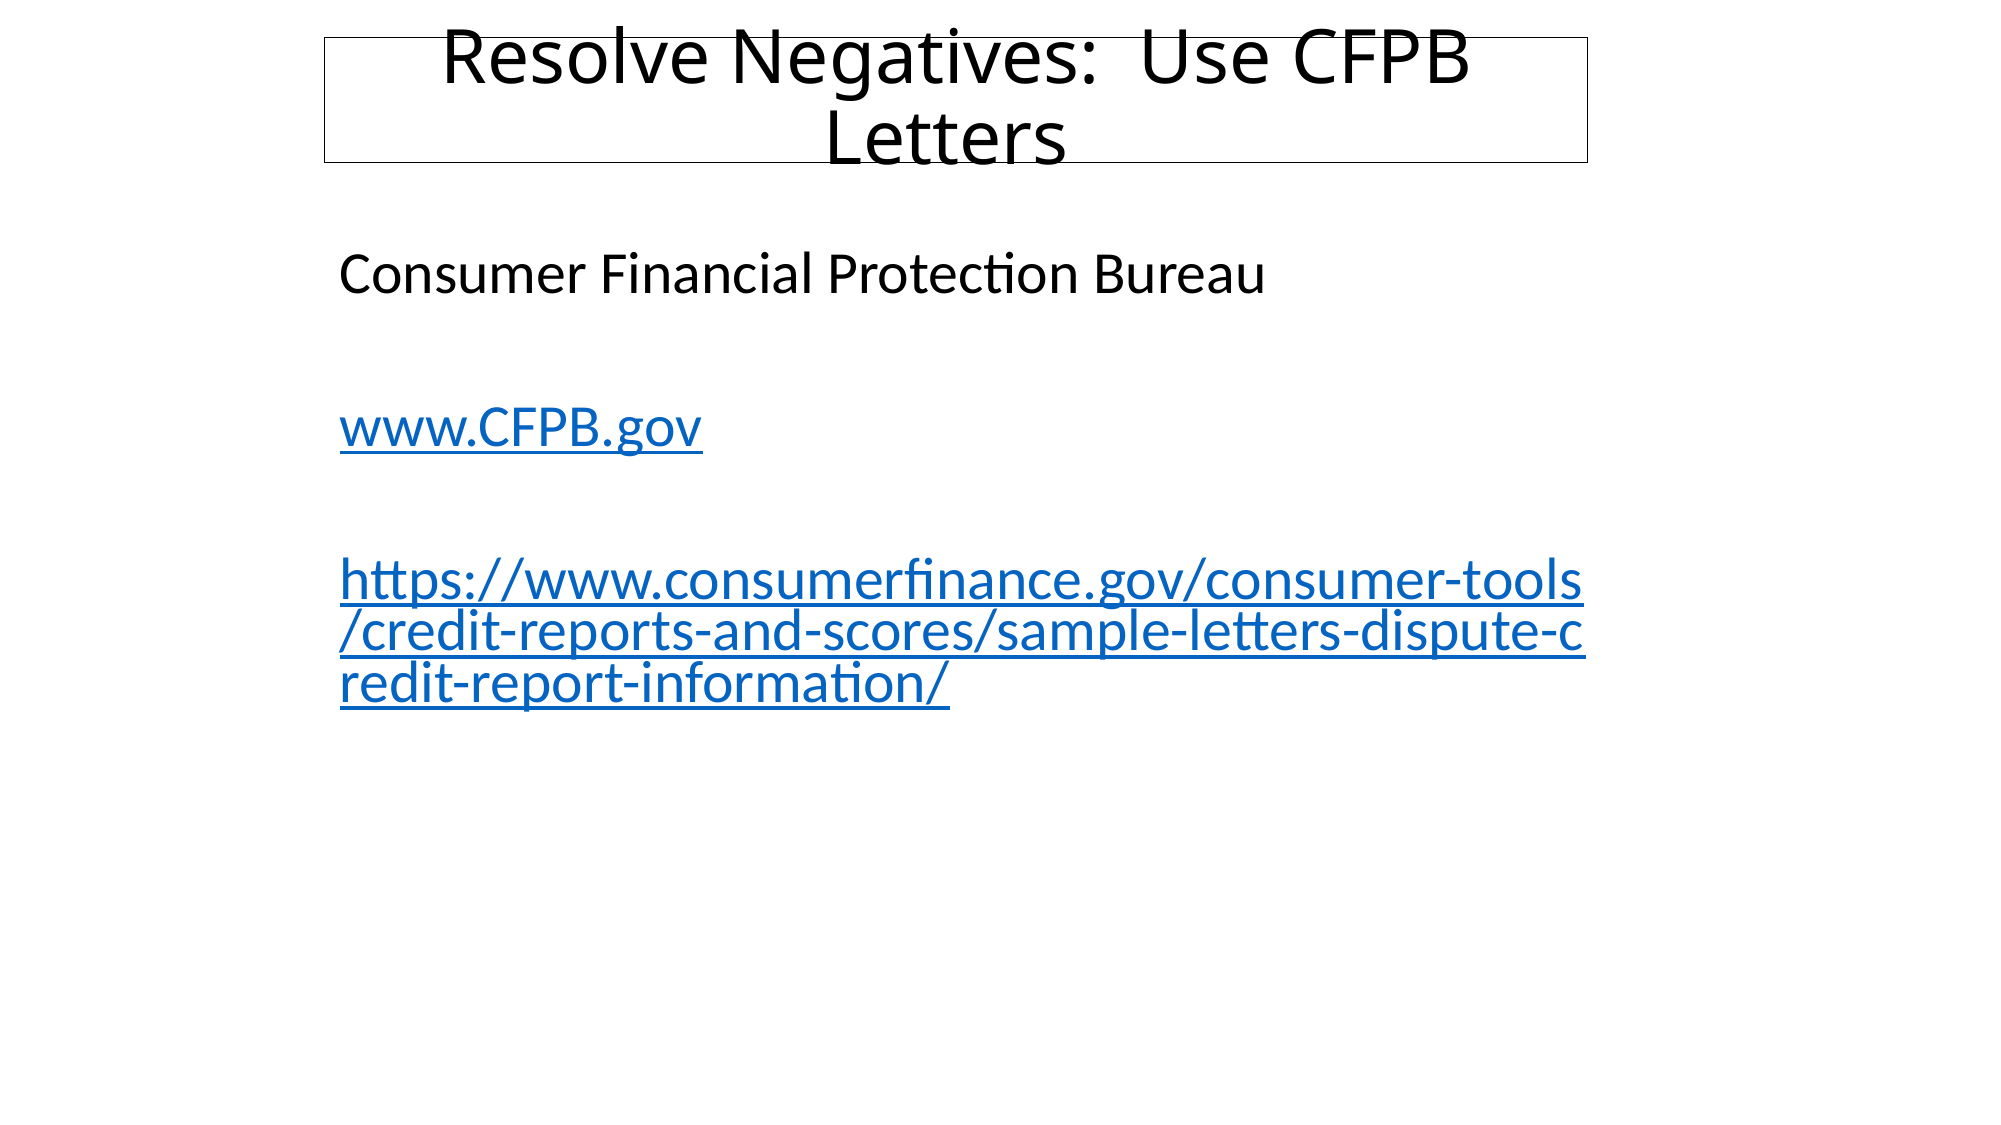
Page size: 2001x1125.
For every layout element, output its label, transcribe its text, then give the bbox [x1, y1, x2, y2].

title Resolve Negatives: Use CFPB Letters [324, 37, 1588, 163]
text_box Consumer Financial Protection Bureau www.CFPB.gov https://www.consumerfinance.gov/consumer-tools/credit-reports-and-scores/sample-letters-dispute-credit-report-information/ [324, 199, 1602, 791]
